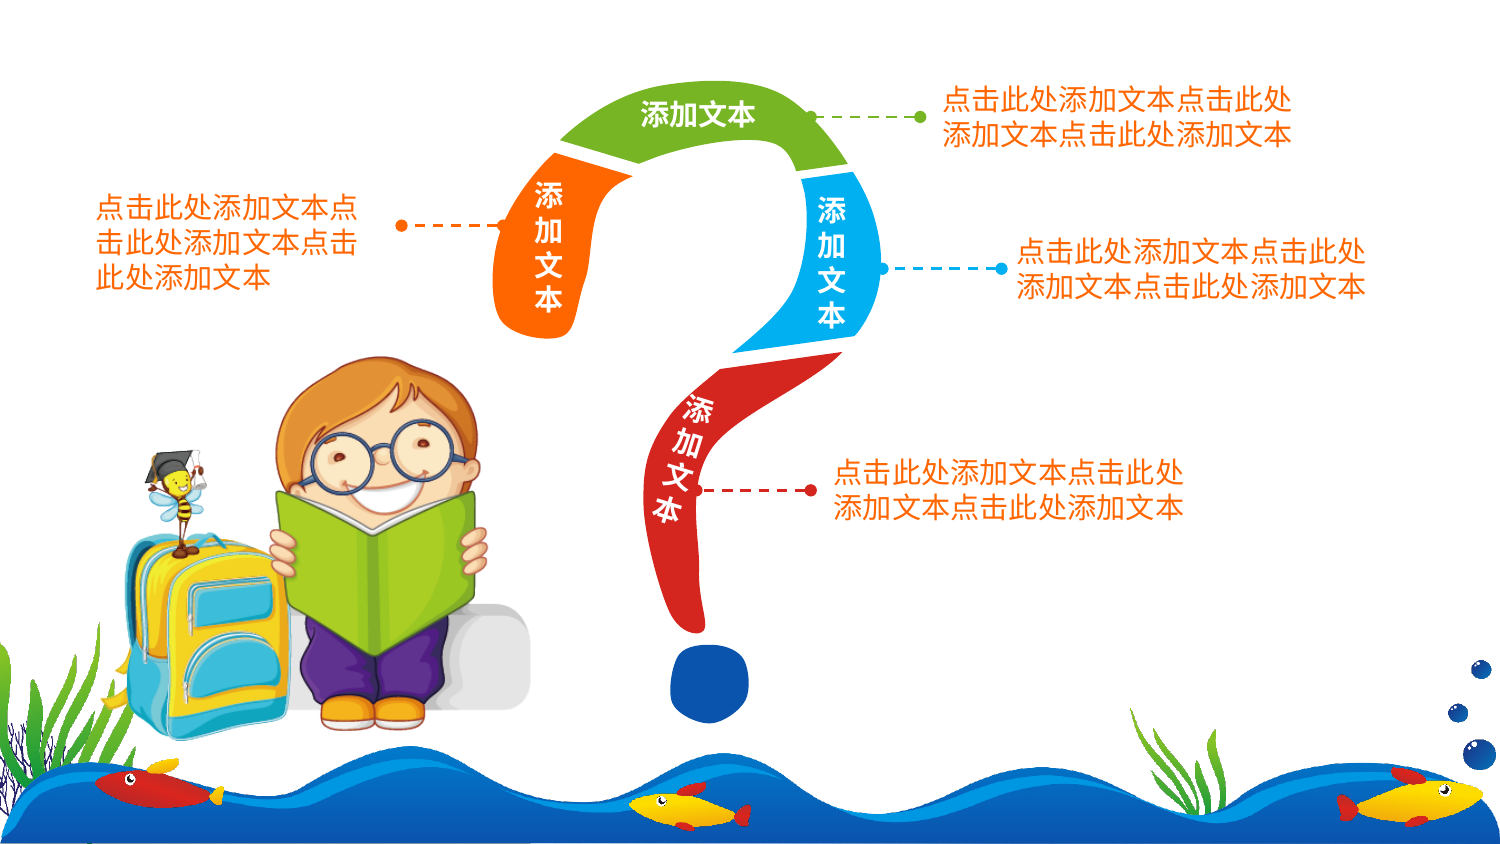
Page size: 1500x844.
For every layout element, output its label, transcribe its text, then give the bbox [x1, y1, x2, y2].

picture [0, 356, 1500, 844]
text_box 点击此处添加文本点击此处添加文本点击此处添加文本 [1001, 225, 1390, 311]
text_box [642, 365, 862, 625]
text_box 点击此处添加文本点击此处添加文本点击此处添加文本 [81, 182, 381, 303]
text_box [719, 179, 883, 343]
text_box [560, 80, 843, 185]
text_box [669, 643, 750, 725]
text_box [486, 152, 642, 336]
text_box 点击此处添加文本点击此处添加文本点击此处添加文本 [927, 73, 1316, 159]
text_box 点击此处添加文本点击此处添加文本点击此处添加文本 [862, 447, 1207, 533]
